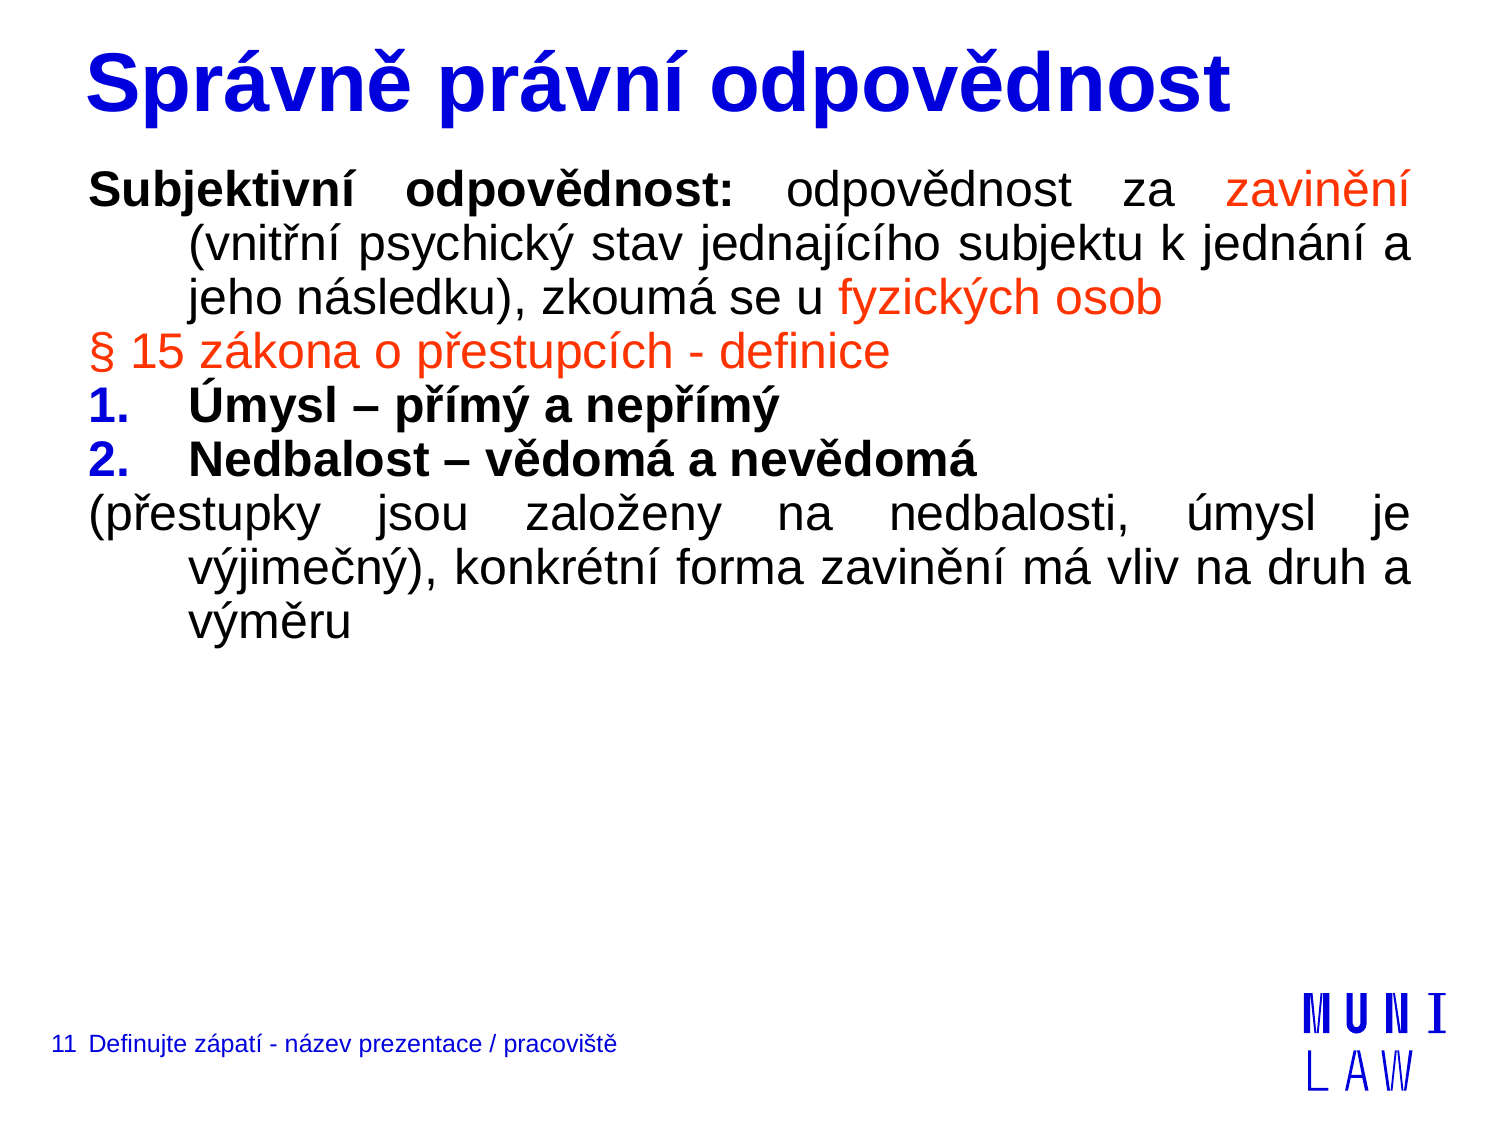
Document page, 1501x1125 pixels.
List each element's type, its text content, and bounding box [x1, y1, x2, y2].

slide_number 11 [50, 1021, 82, 1063]
list Subjektivní odpovědnost: odpovědnost za zavinění (vnitřní psychický stav jednajícího subjektu k jednání a jeho následku), zkoumá se u fyzických osob § 15 zákona o přestupcích - definice Úmysl – přímý a nepřímý Nedbalost – vědomá a nevědomá (přestupky jsou založeny na nedbalosti, úmysl je výjimečný), konkrétní forma zavinění má vliv na druh a výměru [88, 163, 1412, 957]
footer Definujte zápatí - název prezentace / pracoviště [88, 1021, 1064, 1063]
title Správně právní odpovědnost [85, 44, 1409, 119]
